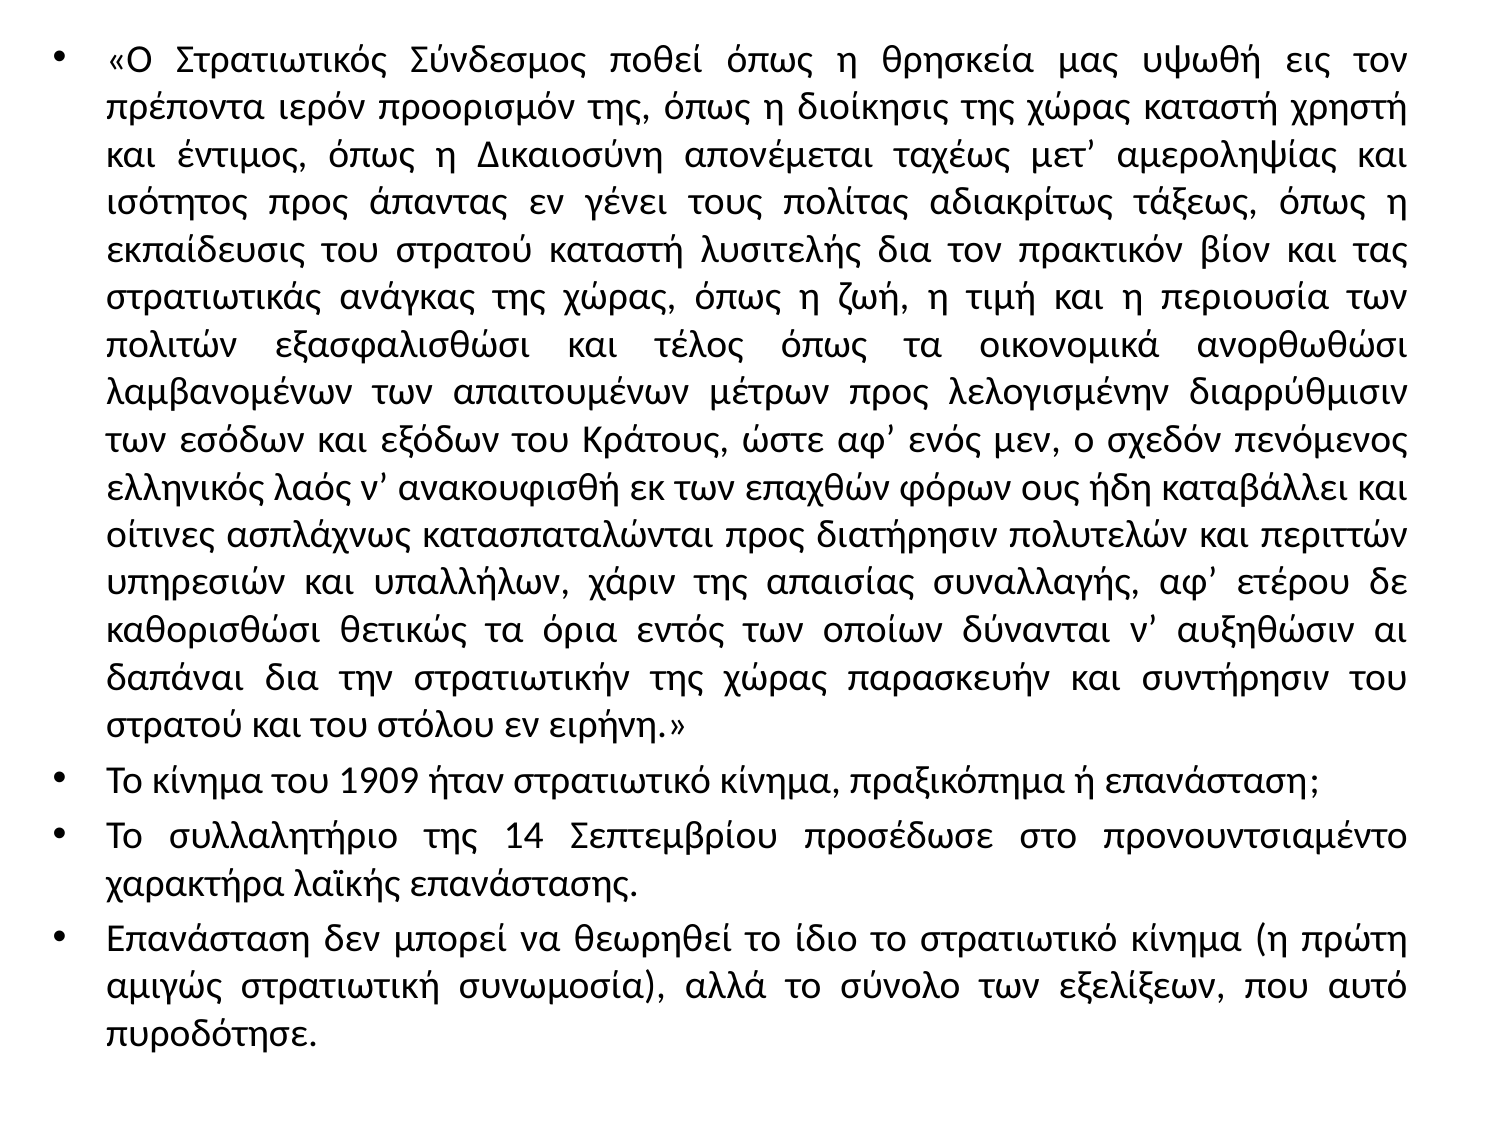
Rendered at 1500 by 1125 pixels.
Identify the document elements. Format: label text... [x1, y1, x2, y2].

list «Ο Στρατιωτικός Σύνδεσμος ποθεί όπως η θρησκεία μας υψωθή εις τον πρέποντα ιερόν προορισμόν της, όπως η διοίκησις της χώρας καταστή χρηστή και έντιμος, όπως η Δικαιοσύνη απονέμεται ταχέως μετ’ αμεροληψίας και ισότητος προς άπαντας εν γένει τους πολίτας αδιακρίτως τάξεως, όπως η εκπαίδευσις του στρατού καταστή λυσιτελής δια τον πρακτικόν βίον και τας στρατιωτικάς ανάγκας της χώρας, όπως η ζωή, η τιμή και η περιουσία των πολιτών εξασφαλισθώσι και τέλος όπως τα οικονομικά ανορθωθώσι λαμβανομένων των απαιτουμένων μέτρων προς λελογισμένην διαρρύθμισιν των εσόδων και εξόδων του Κράτους, ώστε αφ’ ενός μεν, ο σχεδόν πενόμενος ελληνικός λαός ν’ ανακουφισθή εκ των επαχθών φόρων ους ήδη καταβάλλει και οίτινες ασπλάχνως κατασπαταλώνται προς διατήρησιν πολυτελών και περιττών υπηρεσιών και υπαλλήλων, χάριν της απαισίας συναλλαγής, αφ’ ετέρου δε καθορισθώσι θετικώς τα όρια εντός των οποίων δύνανται ν’ αυξηθώσιν αι δαπάναι δια την στρατιωτικήν της χώρας παρασκευήν και συντήρησιν του στρατού και του στόλου εν ειρήνη.» Το κίνημα του 1909 ήταν στρατιωτικό κίνημα, πραξικόπημα ή επανάσταση; Το συλλαλητήριο της 14 Σεπτεμβρίου προσέδωσε στο προνουντσιαμέντο χαρακτήρα λαϊκής επανάστασης. Επανάσταση δεν μπορεί να θεωρηθεί το ίδιο το στρατιωτικό κίνημα (η πρώτη αμιγώς στρατιωτική συνωμοσία), αλλά το σύνολο των εξελίξεων, που αυτό πυροδότησε. [37, 24, 1426, 1076]
